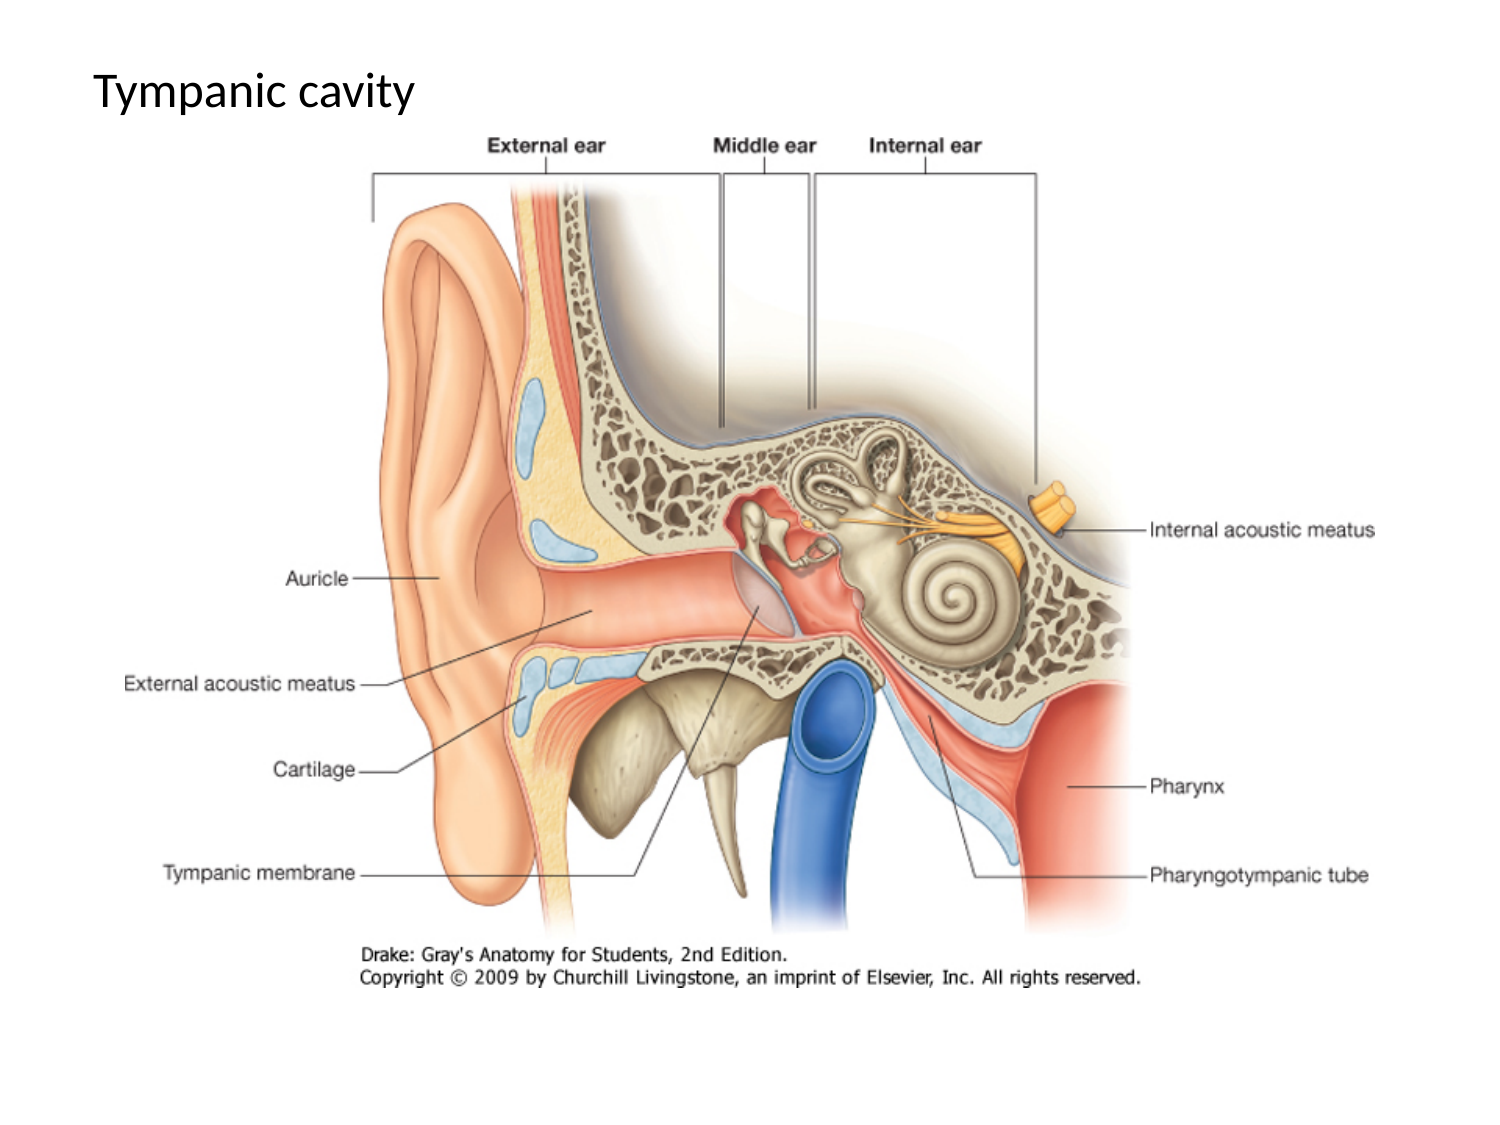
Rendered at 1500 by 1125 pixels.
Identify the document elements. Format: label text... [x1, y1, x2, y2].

text_box Tympanic cavity [78, 49, 431, 125]
picture [124, 137, 1376, 988]
